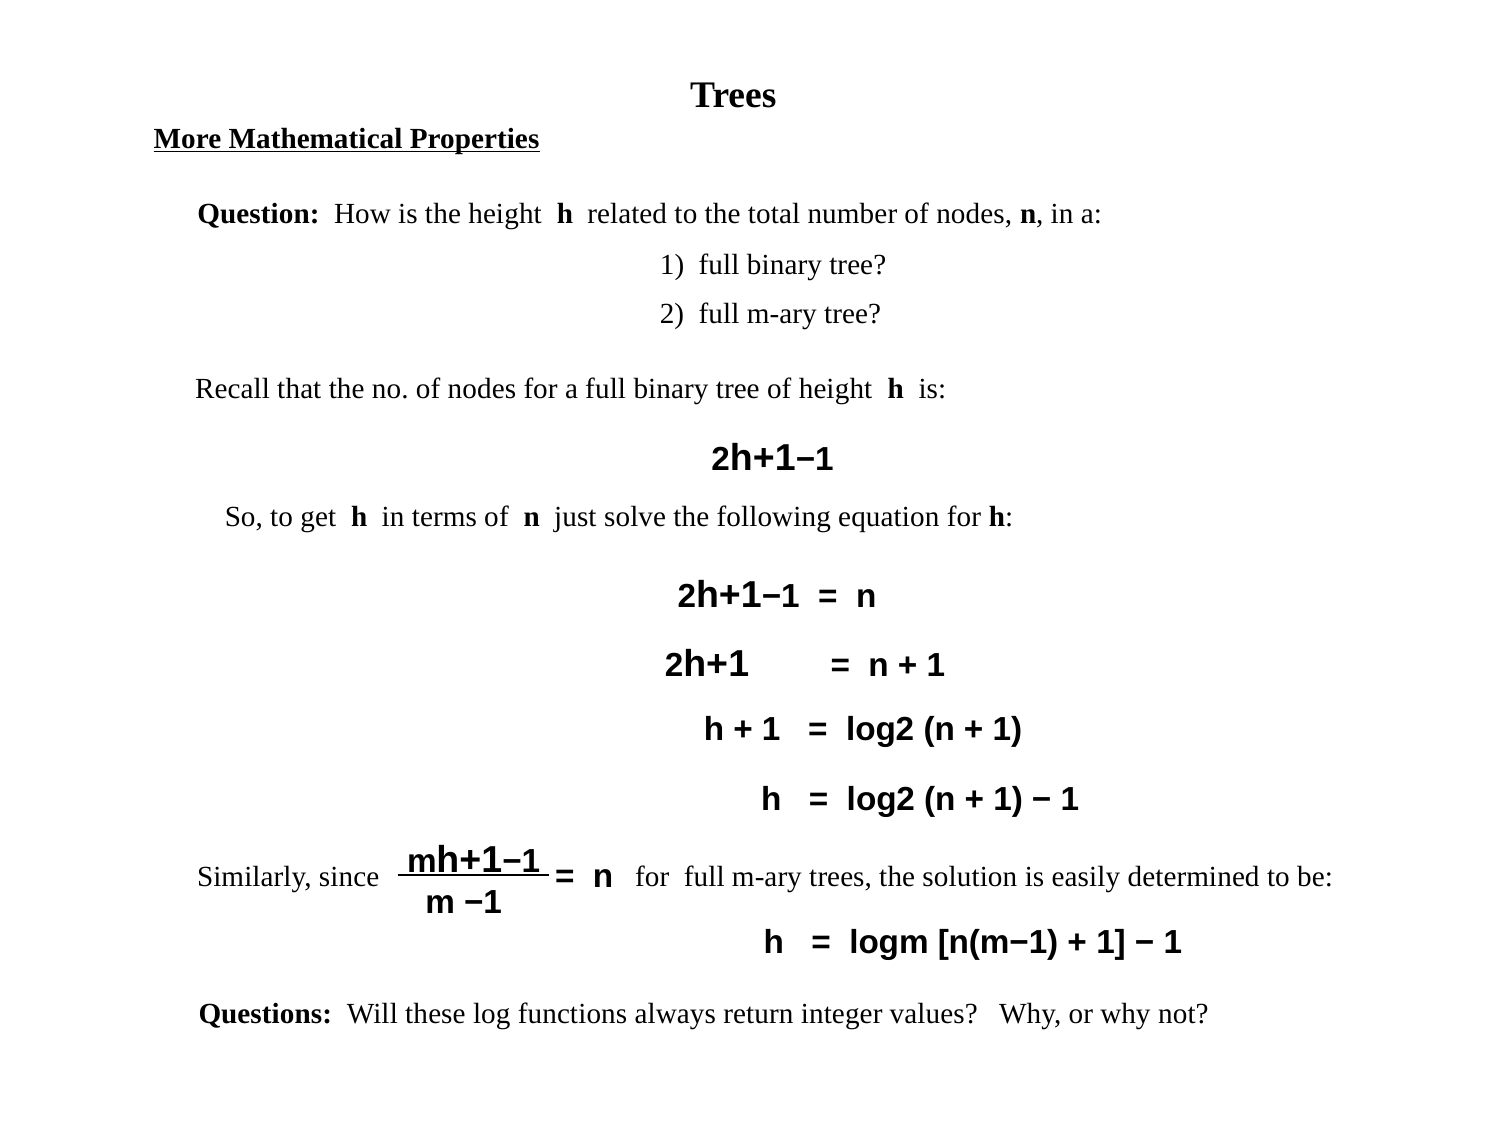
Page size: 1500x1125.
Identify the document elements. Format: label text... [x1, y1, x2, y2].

text_box Similarly, since [182, 849, 382, 900]
text_box h = log2 (n + 1) − 1 [746, 769, 1095, 825]
text_box = n [530, 846, 629, 902]
text_box Trees [675, 62, 792, 123]
text_box 2) full m-ary tree? [645, 287, 897, 338]
text_box for full m-ary trees, the solution is easily determined to be: [620, 849, 1349, 900]
text_box 1) full binary tree? [644, 237, 902, 288]
text_box Question: How is the height h related to the total number of nodes, n, in a: [182, 187, 1118, 238]
text_box So, to get h in terms of n just solve the following equation for h: [210, 490, 1029, 540]
text_box 2h+1−1 [696, 425, 849, 485]
text_box h = logm [n(m−1) + 1] − 1 [748, 912, 1198, 968]
text_box More Mathematical Properties [138, 112, 555, 163]
text_box Recall that the no. of nodes for a full binary tree of height h is: [180, 362, 962, 413]
text_box mh+1−1 m −1 [382, 827, 574, 928]
text_box h + 1 = log2 (n + 1) [689, 699, 1038, 755]
text_box 2h+1 = n + 1 [650, 631, 960, 692]
text_box 2h+1−1 = n [662, 562, 892, 623]
text_box Questions: Will these log functions always return integer values? Why, or why not? [183, 986, 1225, 1037]
